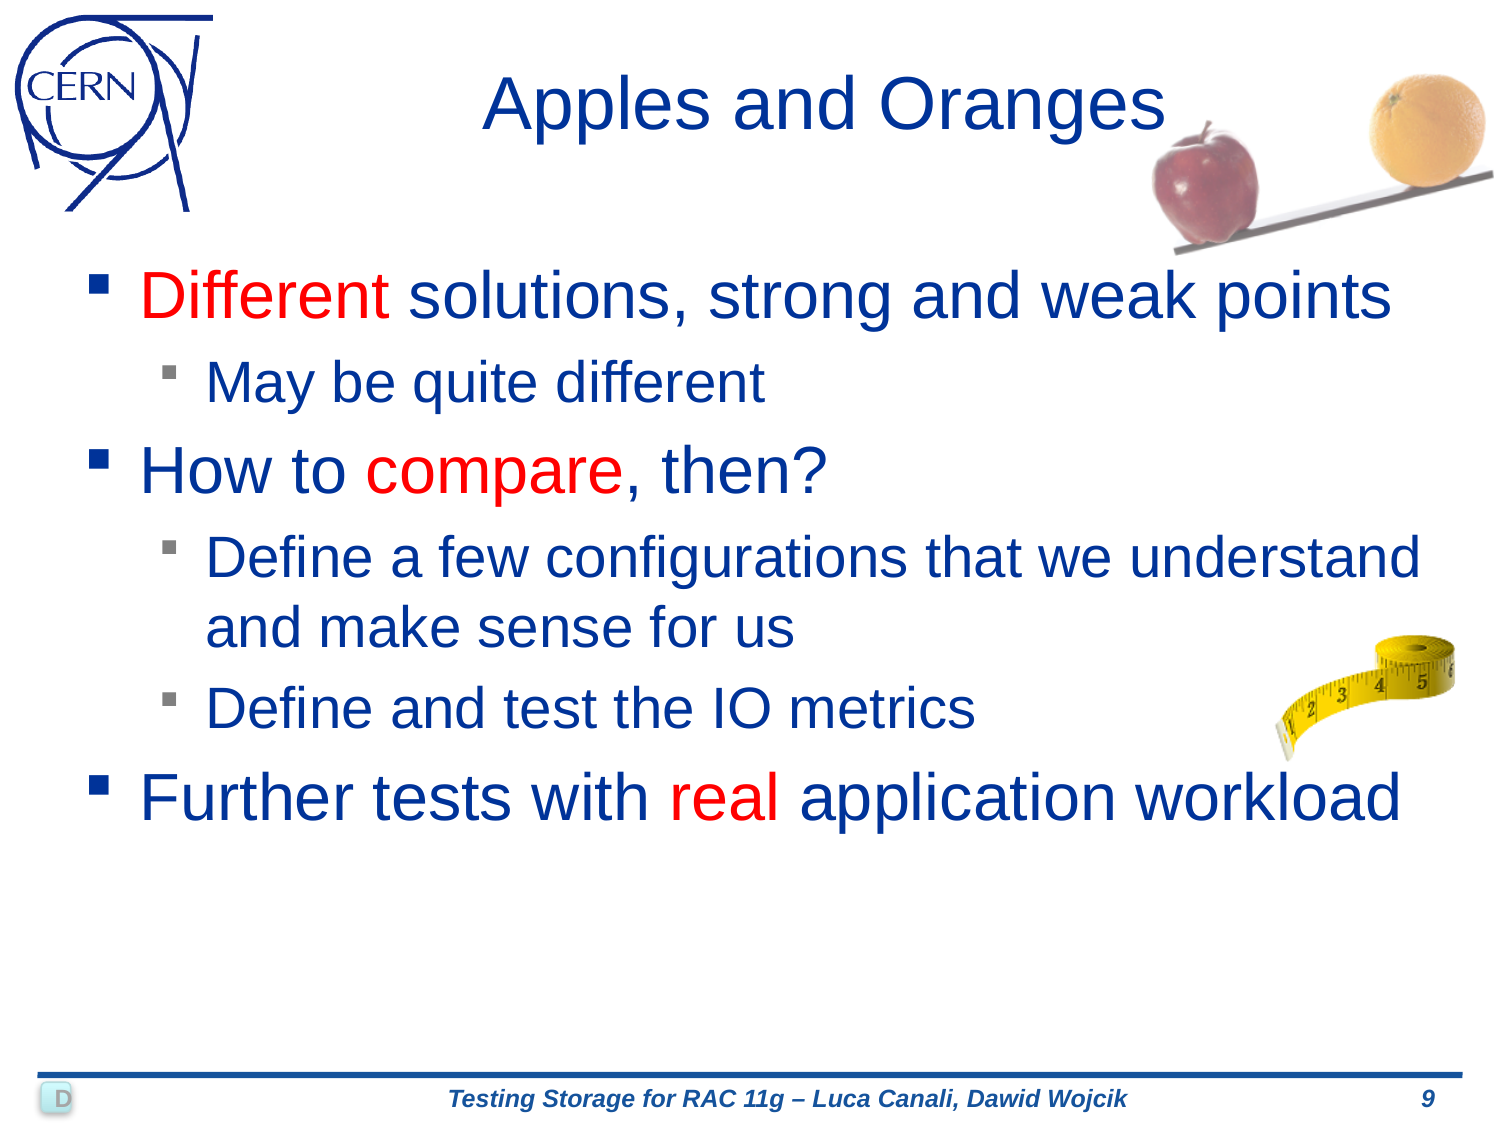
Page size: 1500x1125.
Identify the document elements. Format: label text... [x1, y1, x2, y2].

picture [1151, 73, 1495, 256]
picture [12, 12, 213, 212]
title Apples and Oranges [362, 37, 1288, 163]
text_box D [40, 1081, 72, 1113]
list Different solutions, strong and weak points May be quite different How to compare, then? Define a few configurations that we understand and make sense for us Define and test the IO metrics Further tests with real application workload [68, 244, 1500, 1083]
picture [1266, 594, 1471, 799]
footer Testing Storage for RAC 11g – Luca Canali, Dawid Wojcik [424, 1074, 1152, 1125]
slide_number 9 [1287, 1074, 1451, 1125]
